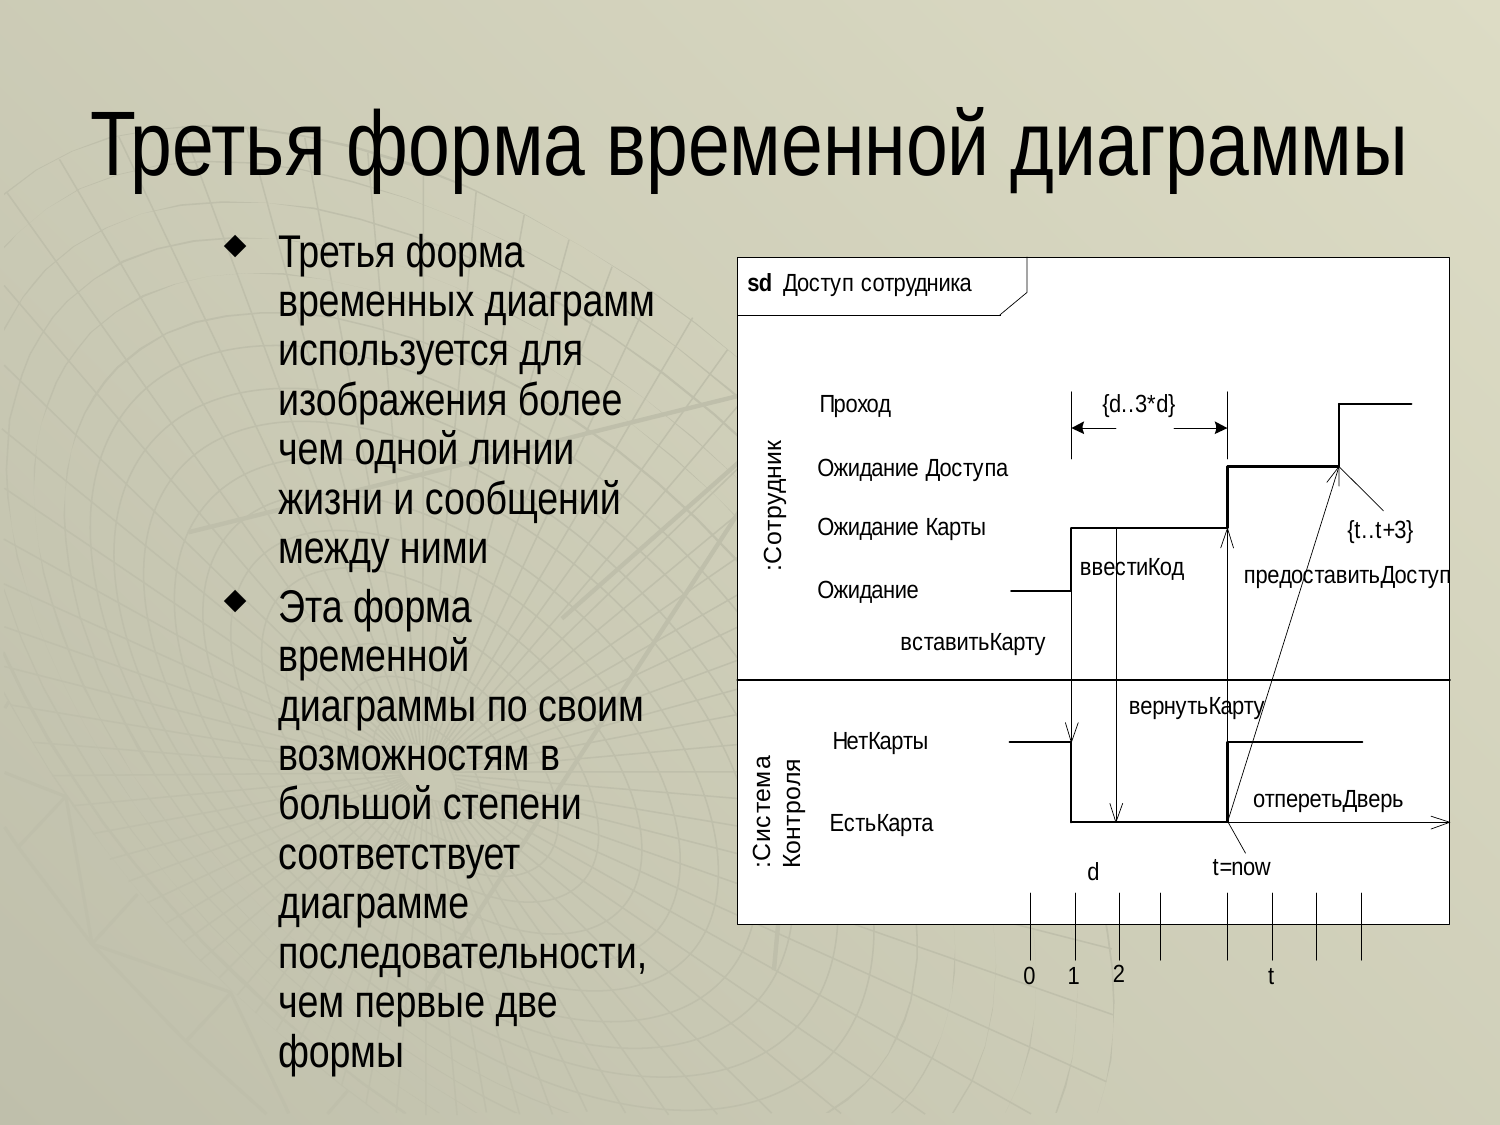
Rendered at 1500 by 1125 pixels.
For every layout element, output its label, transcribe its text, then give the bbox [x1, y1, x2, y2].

title Третья форма временной диаграммы [75, 45, 1425, 233]
list Третья форма временных диаграмм используется для изображения более чем одной линии жизни и сообщений между ними Эта форма временной диаграммы по своим возможностям в большой степени соответствует диаграмме последовательности, чем первые две формы [206, 220, 680, 1102]
picture [722, 255, 1495, 996]
